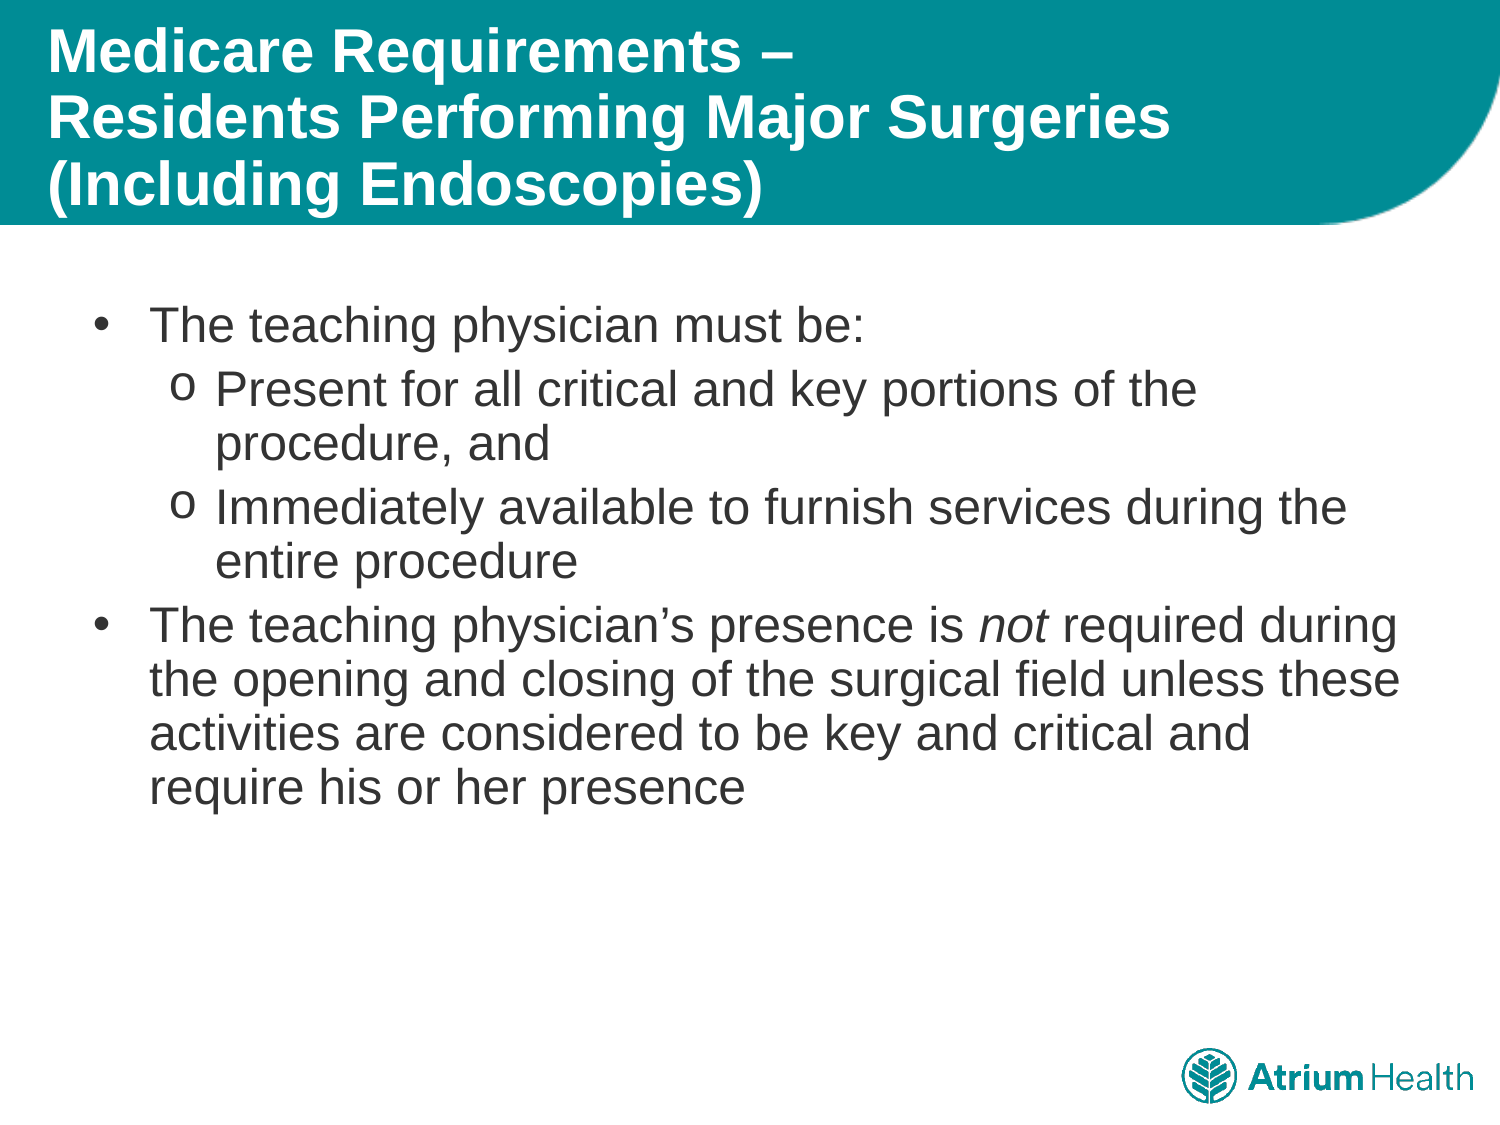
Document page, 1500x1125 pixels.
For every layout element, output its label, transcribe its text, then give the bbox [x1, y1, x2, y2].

title Medicare Requirements – Residents Performing Major Surgeries (Including Endoscopies) [32, 10, 1474, 228]
picture [0, 0, 1500, 225]
text_box The teaching physician must be: Present for all critical and key portions of the procedure, and Immediately available to furnish services during the entire procedure The teaching physician’s presence is not required during the opening and closing of the surgical field unless these activities are considered to be key and critical and require his or her presence [77, 291, 1428, 980]
picture [1154, 1020, 1500, 1125]
